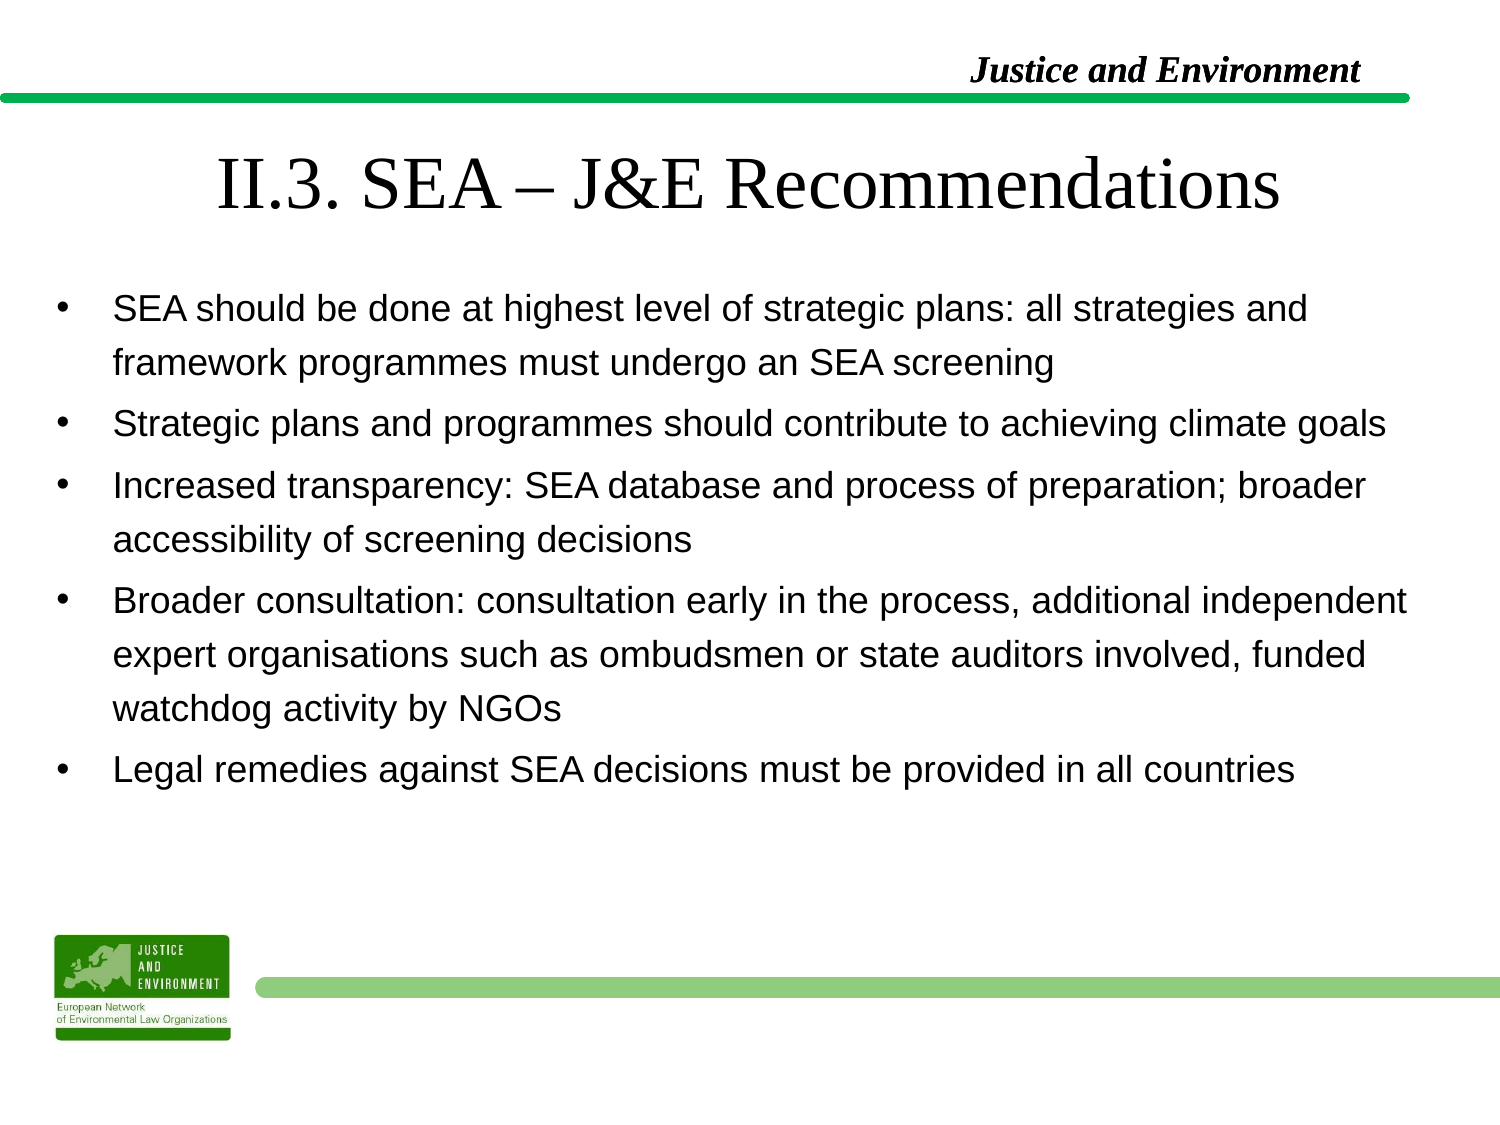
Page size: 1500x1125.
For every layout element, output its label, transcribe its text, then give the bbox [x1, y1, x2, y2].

picture [53, 934, 231, 1042]
title II.3. SEA – J&E Recommendations [75, 125, 1425, 233]
list SEA should be done at highest level of strategic plans: all strategies and framework programmes must undergo an SEA screening Strategic plans and programmes should contribute to achieving climate goals Increased transparency: SEA database and process of preparation; broader accessibility of screening decisions Broader consultation: consultation early in the process, additional independent expert organisations such as ombudsmen or state auditors involved, funded watchdog activity by NGOs Legal remedies against SEA decisions must be provided in all countries [41, 267, 1459, 917]
